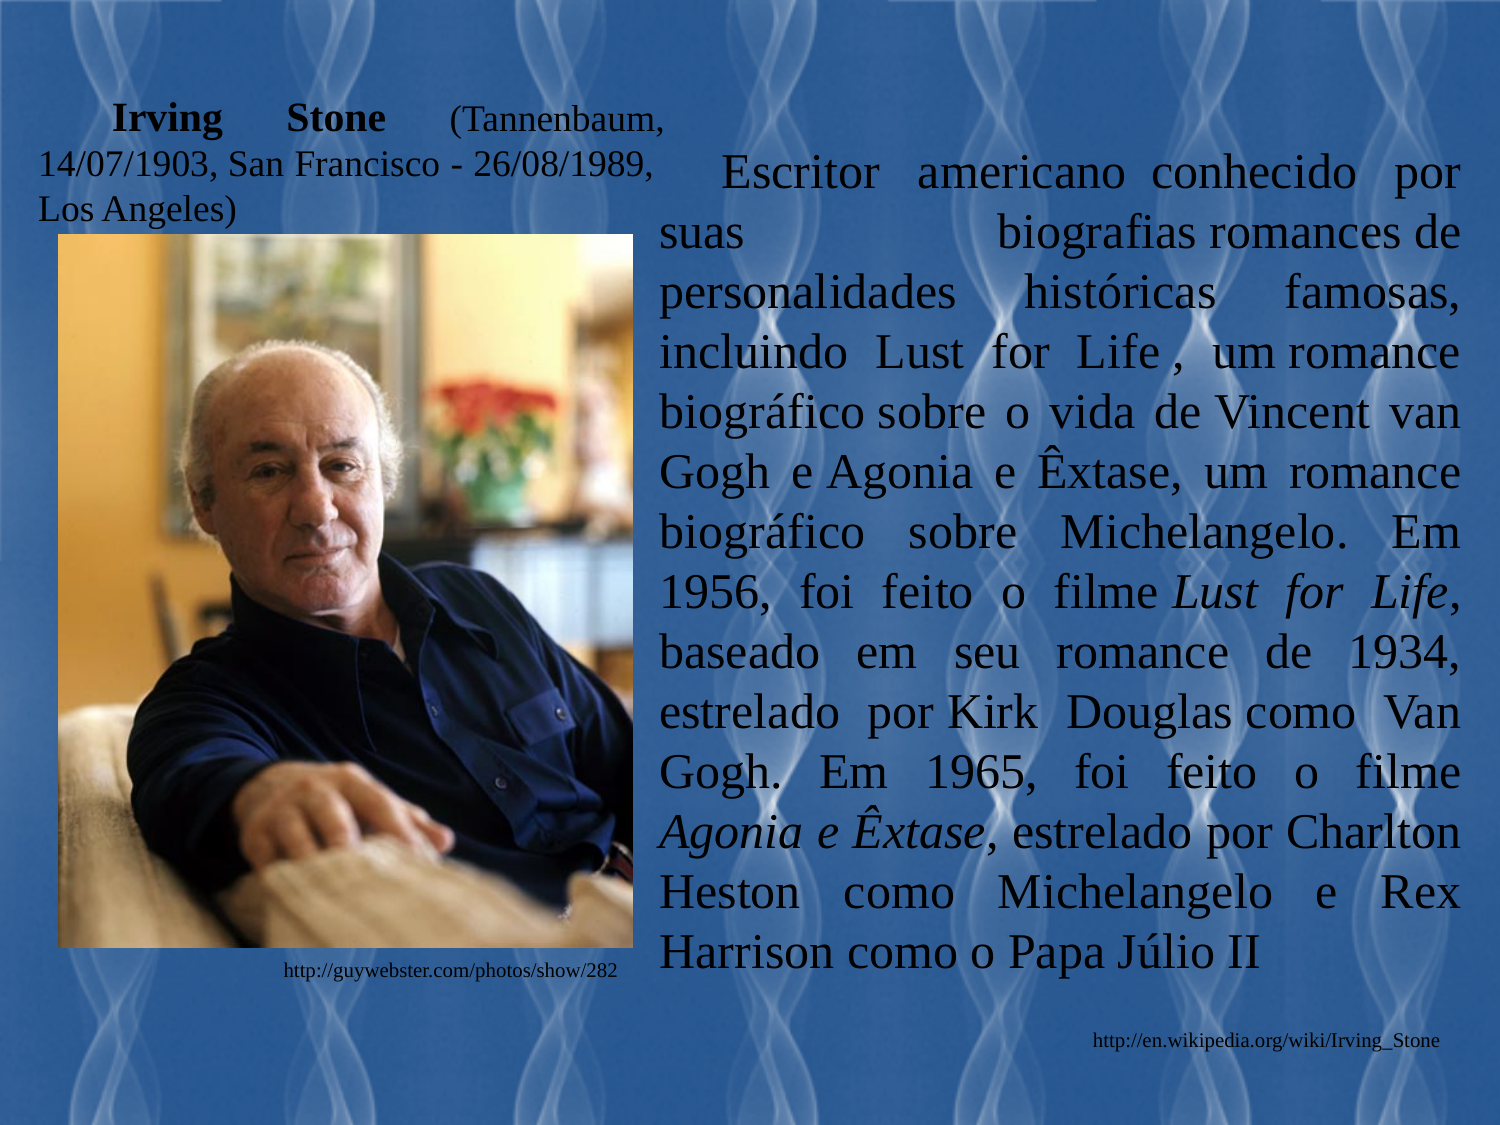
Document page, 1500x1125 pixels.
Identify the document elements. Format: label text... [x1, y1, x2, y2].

text_box http://guywebster.com/photos/show/282 [246, 955, 633, 989]
picture [0, 0, 1500, 1125]
text_box http://en.wikipedia.org/wiki/Irving_Stone [1078, 1019, 1471, 1060]
text_box Escritor americano conhecido por suas biografias romances de personalidades históricas famosas, incluindo Lust for Life , um romance biográfico sobre o vida de Vincent van Gogh e Agonia e Êxtase, um romance biográfico sobre Michelangelo. Em 1956, foi feito o filme Lust for Life, baseado em seu romance de 1934, estrelado por Kirk Douglas como Van Gogh. Em 1965, foi feito o filme Agonia e Êxtase, estrelado por Charlton Heston como Michelangelo e Rex Harrison como o Papa Júlio II [644, 130, 1477, 986]
text_box Irving Stone (Tannenbaum, 14/07/1903, San Francisco - 26/08/1989, Los Angeles) [23, 82, 680, 237]
